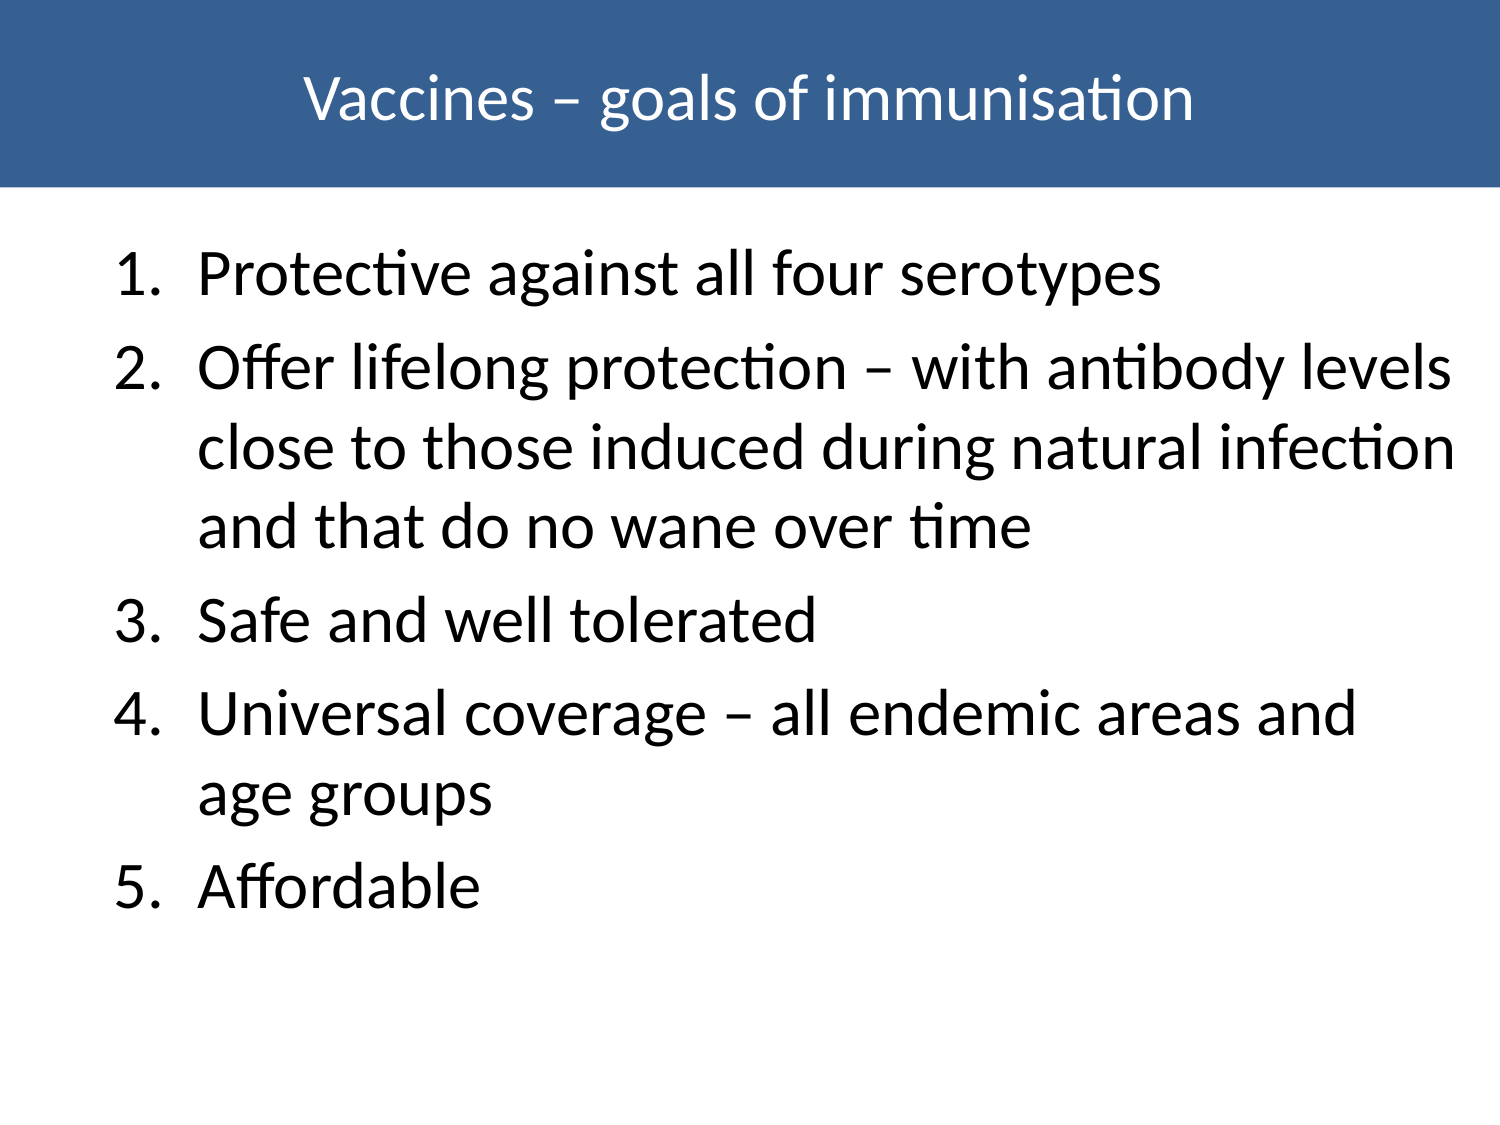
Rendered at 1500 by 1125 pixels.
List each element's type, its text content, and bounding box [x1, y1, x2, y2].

list Protective against all four serotypes Offer lifelong protection – with antibody levels close to those induced during natural infection and that do no wane over time Safe and well tolerated Universal coverage – all endemic areas and age groups Affordable [98, 221, 1483, 965]
title Vaccines – goals of immunisation [0, 0, 1500, 188]
